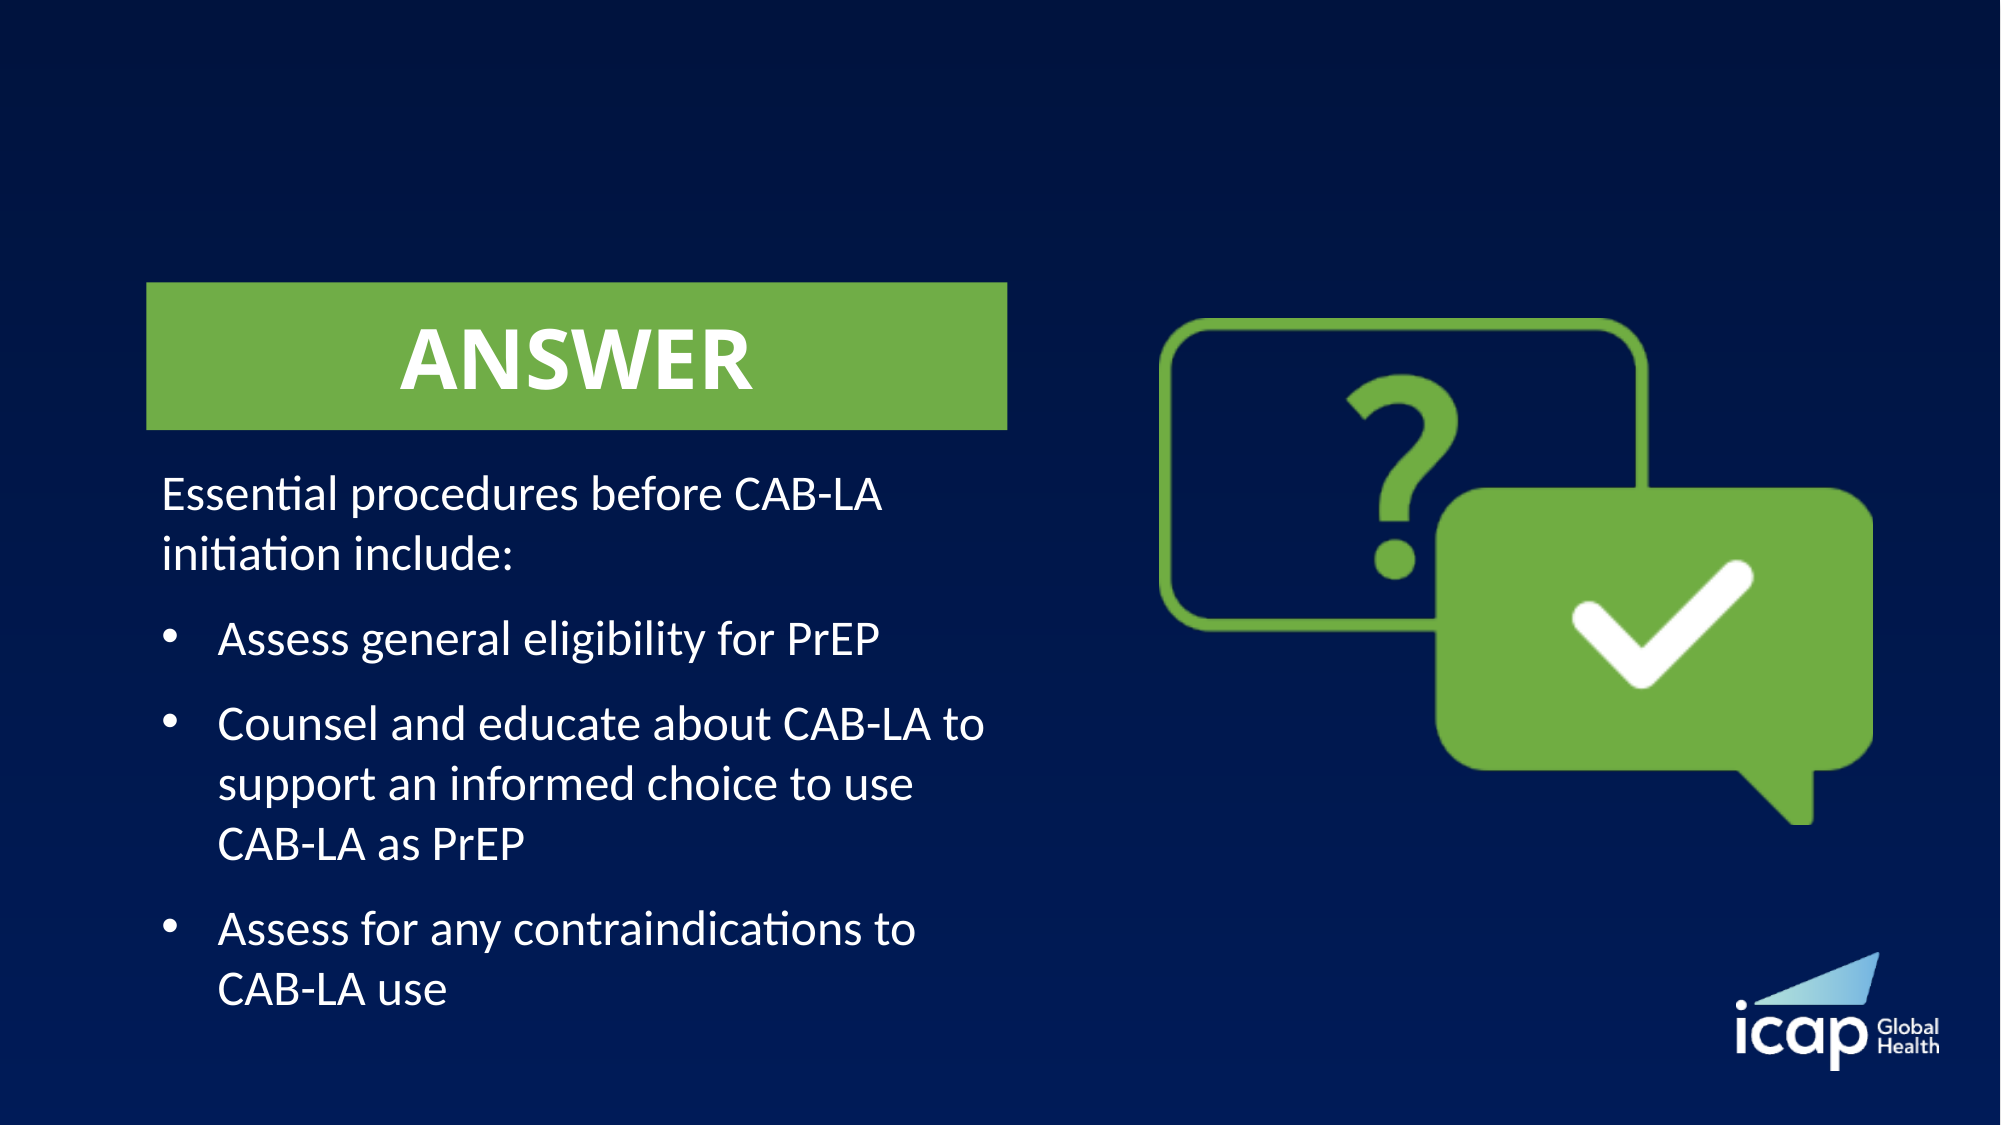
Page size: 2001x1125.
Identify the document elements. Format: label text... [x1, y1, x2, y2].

picture [1158, 318, 1874, 825]
title ANSWER [146, 282, 1008, 431]
text_box Essential procedures before CAB-LA initiation include: ​ Assess general eligibility for PrEP​ Counsel and educate about CAB-LA to support an informed choice to use CAB-LA as PrEP​ Assess for any contraindications to CAB-LA use [146, 452, 1008, 1054]
picture [1736, 952, 1939, 1071]
